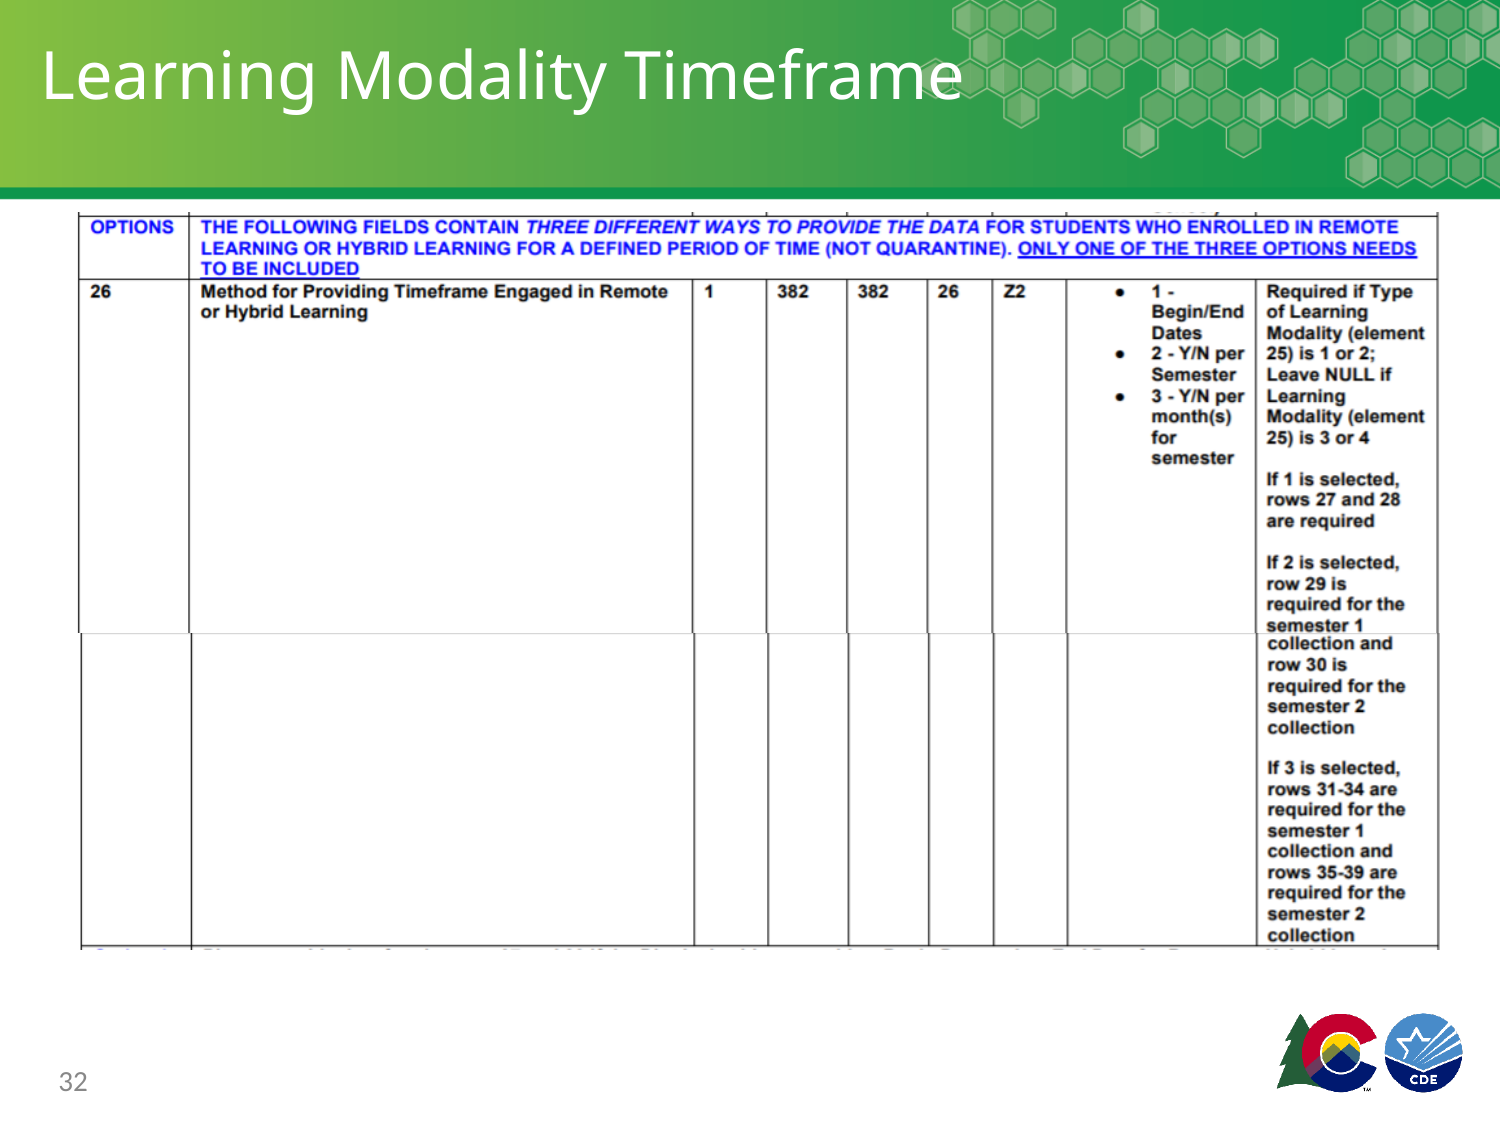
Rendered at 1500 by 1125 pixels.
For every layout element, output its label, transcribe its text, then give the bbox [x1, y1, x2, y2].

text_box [73, 212, 1445, 950]
title Learning Modality Timeframe [40, 41, 1412, 166]
picture [1275, 1012, 1463, 1093]
slide_number 32 [36, 1045, 103, 1115]
picture [0, 0, 1500, 200]
